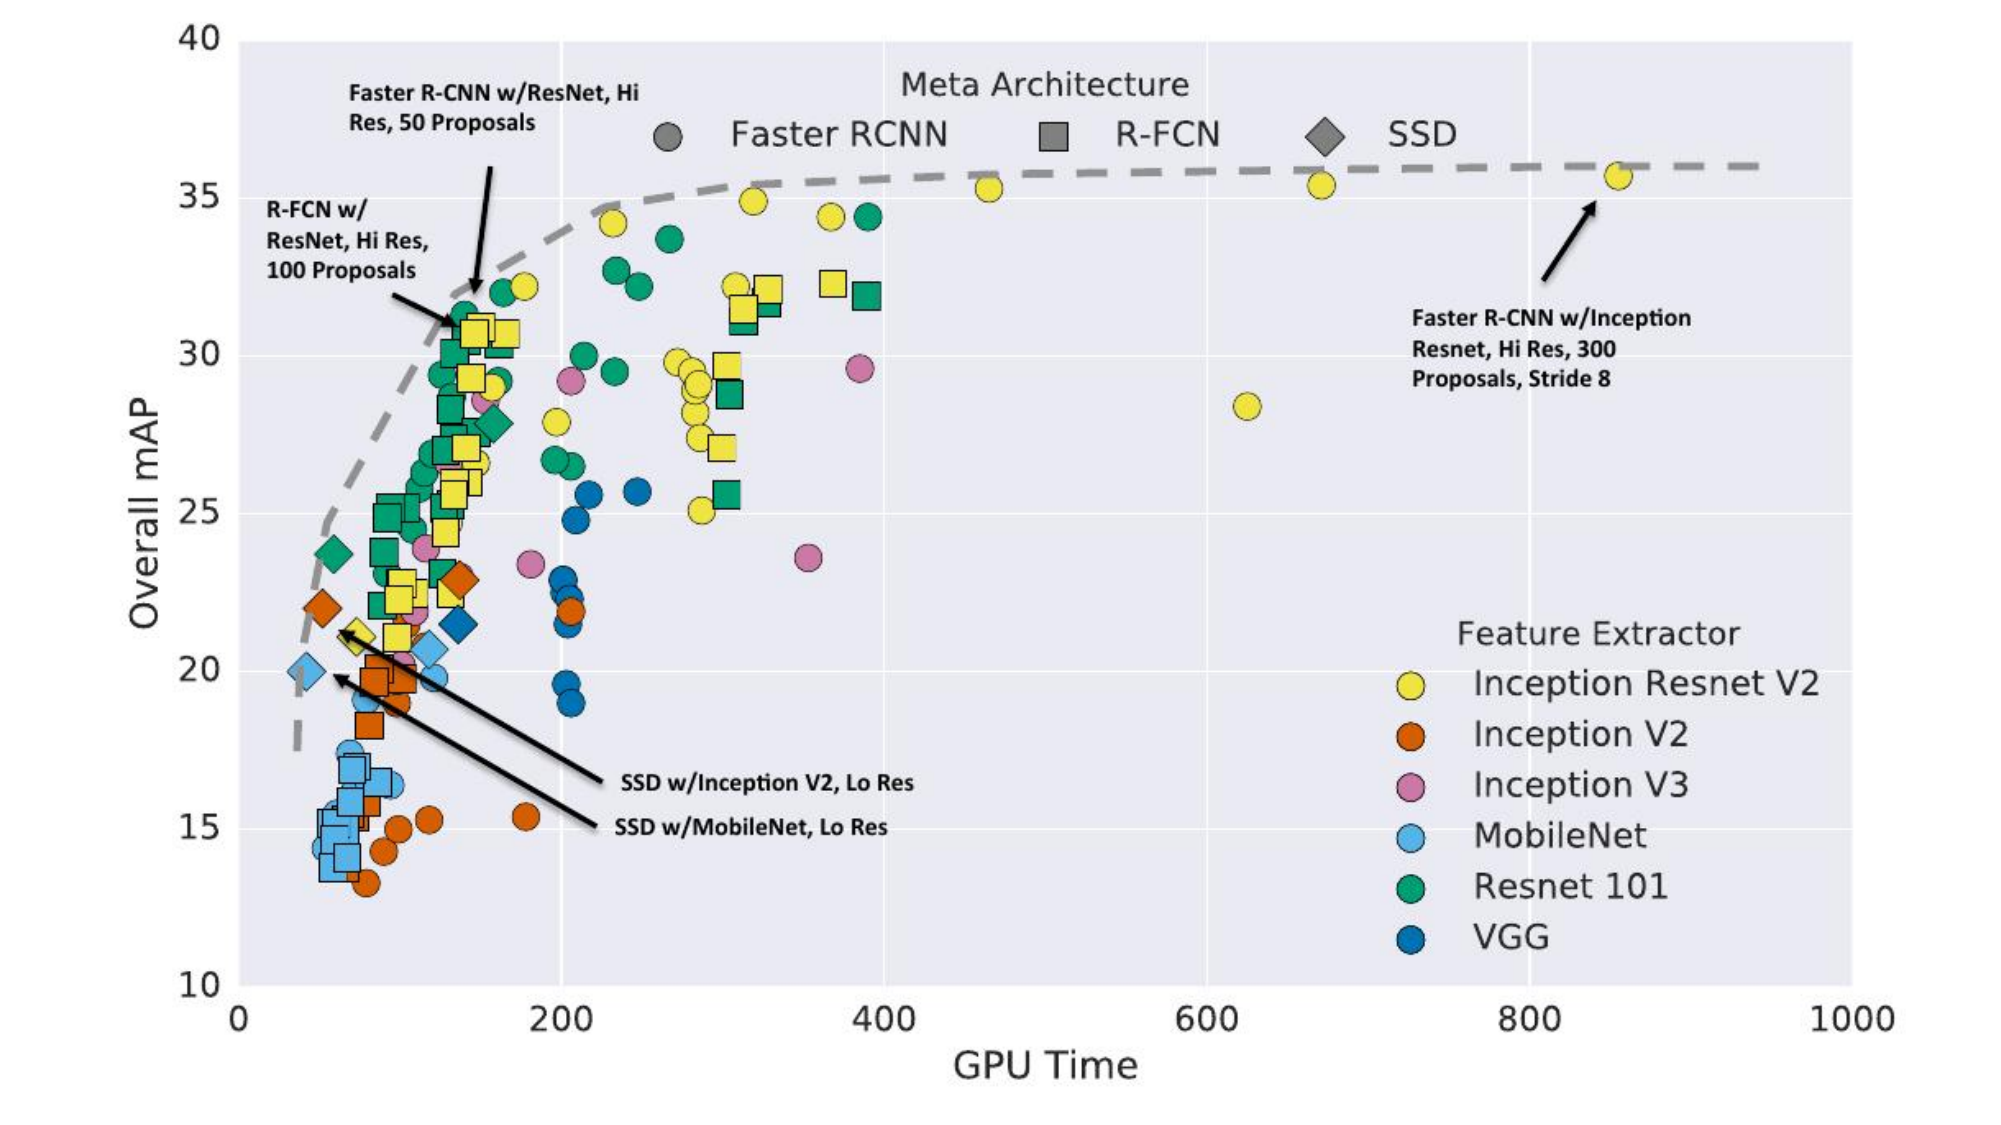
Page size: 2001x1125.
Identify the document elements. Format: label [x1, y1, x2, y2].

picture [93, 9, 1943, 1103]
